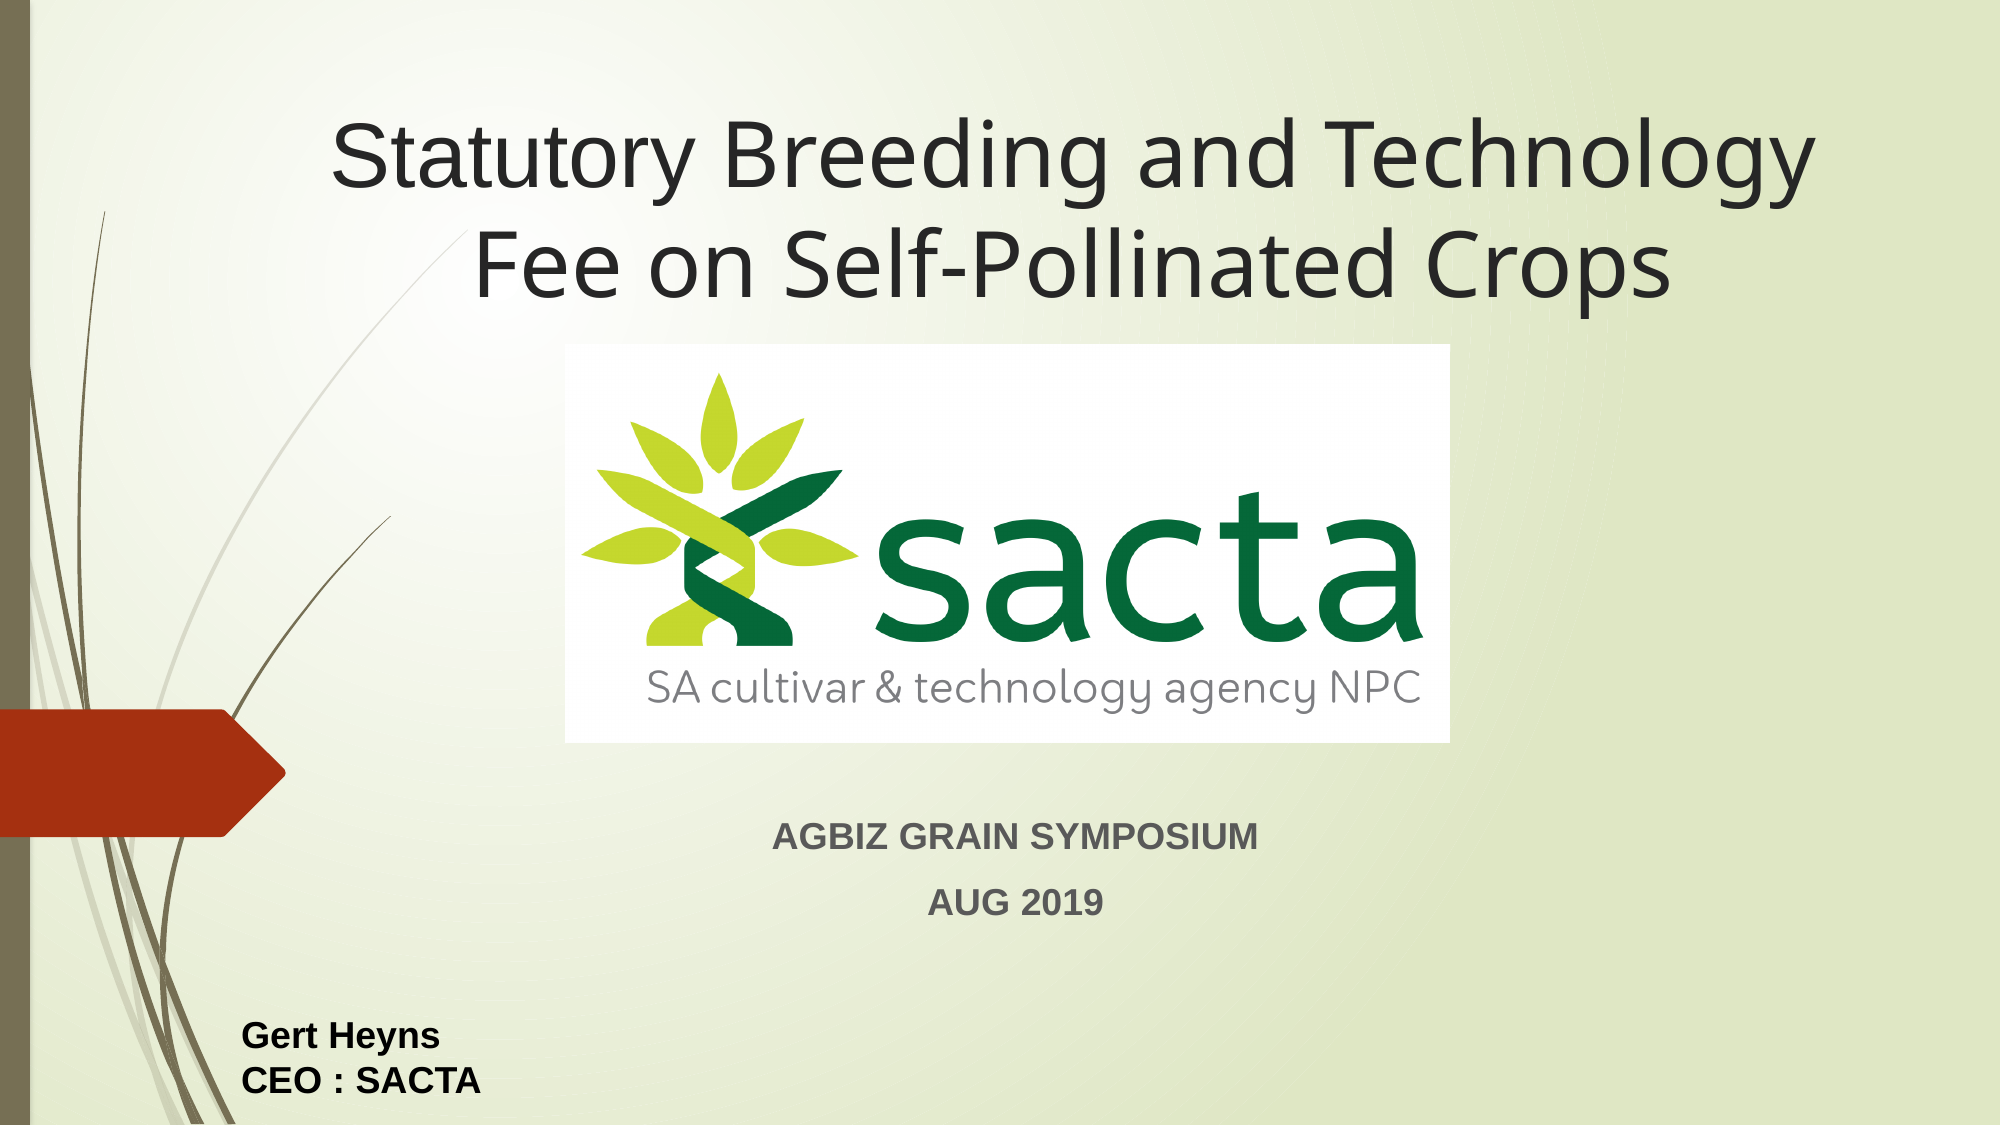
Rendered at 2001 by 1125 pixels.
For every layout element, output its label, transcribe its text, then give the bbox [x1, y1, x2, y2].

subtitle AGBIZ GRAIN SYMPOSIUM AUG 2019 [718, 804, 1313, 949]
text_box Gert Heyns CEO : SACTA [226, 1003, 790, 1109]
title Statutory Breeding and Technology Fee on Self-Pollinated Crops [260, 88, 1886, 324]
picture [565, 344, 1450, 743]
